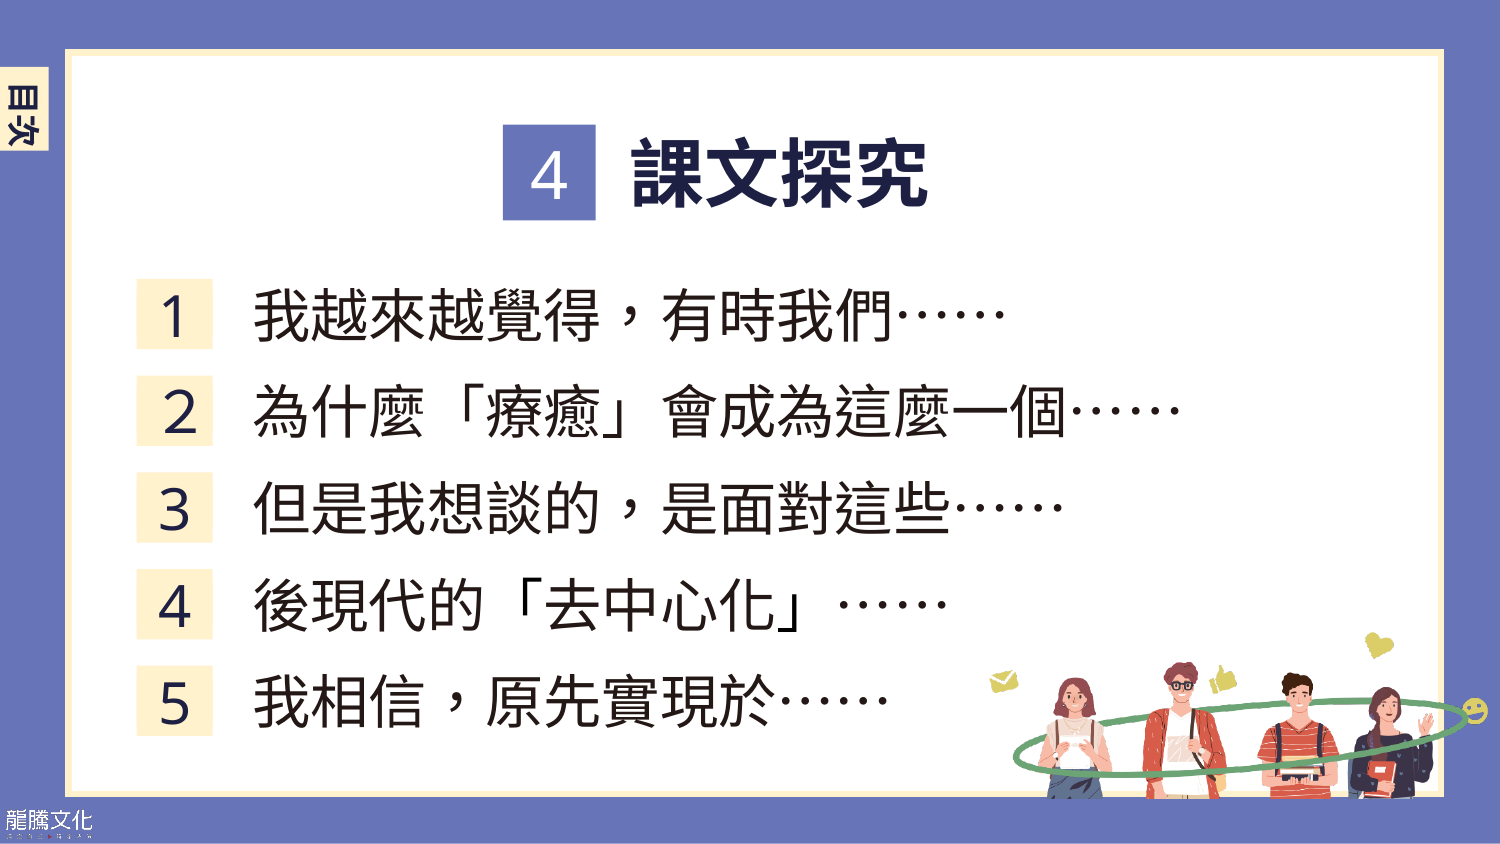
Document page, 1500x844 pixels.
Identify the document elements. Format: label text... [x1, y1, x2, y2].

text_box [136, 568, 214, 580]
text_box [136, 338, 214, 350]
text_box [136, 725, 214, 737]
text_box [136, 278, 214, 290]
text_box ２ [136, 386, 214, 435]
text_box 後現代的「去中心化」…… [237, 561, 1229, 647]
text_box 但是我想談的，是面對這些…… [237, 464, 1218, 550]
text_box [136, 471, 214, 483]
text_box 5 [136, 676, 214, 725]
text_box 為什麼「療癒」會成為這麼一個…… [237, 368, 1240, 453]
picture [989, 632, 1488, 799]
text_box [136, 665, 214, 676]
text_box [136, 375, 214, 386]
text_box 3 [136, 483, 214, 531]
picture [6, 809, 92, 839]
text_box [502, 119, 997, 226]
text_box 1 [136, 290, 214, 338]
text_box 4 [136, 580, 214, 628]
text_box [136, 531, 214, 544]
text_box 我相信，原先實現於…… [237, 658, 1229, 743]
text_box 我越來越覺得，有時我們…… [237, 271, 1335, 357]
text_box [136, 435, 214, 447]
text_box [136, 628, 214, 640]
